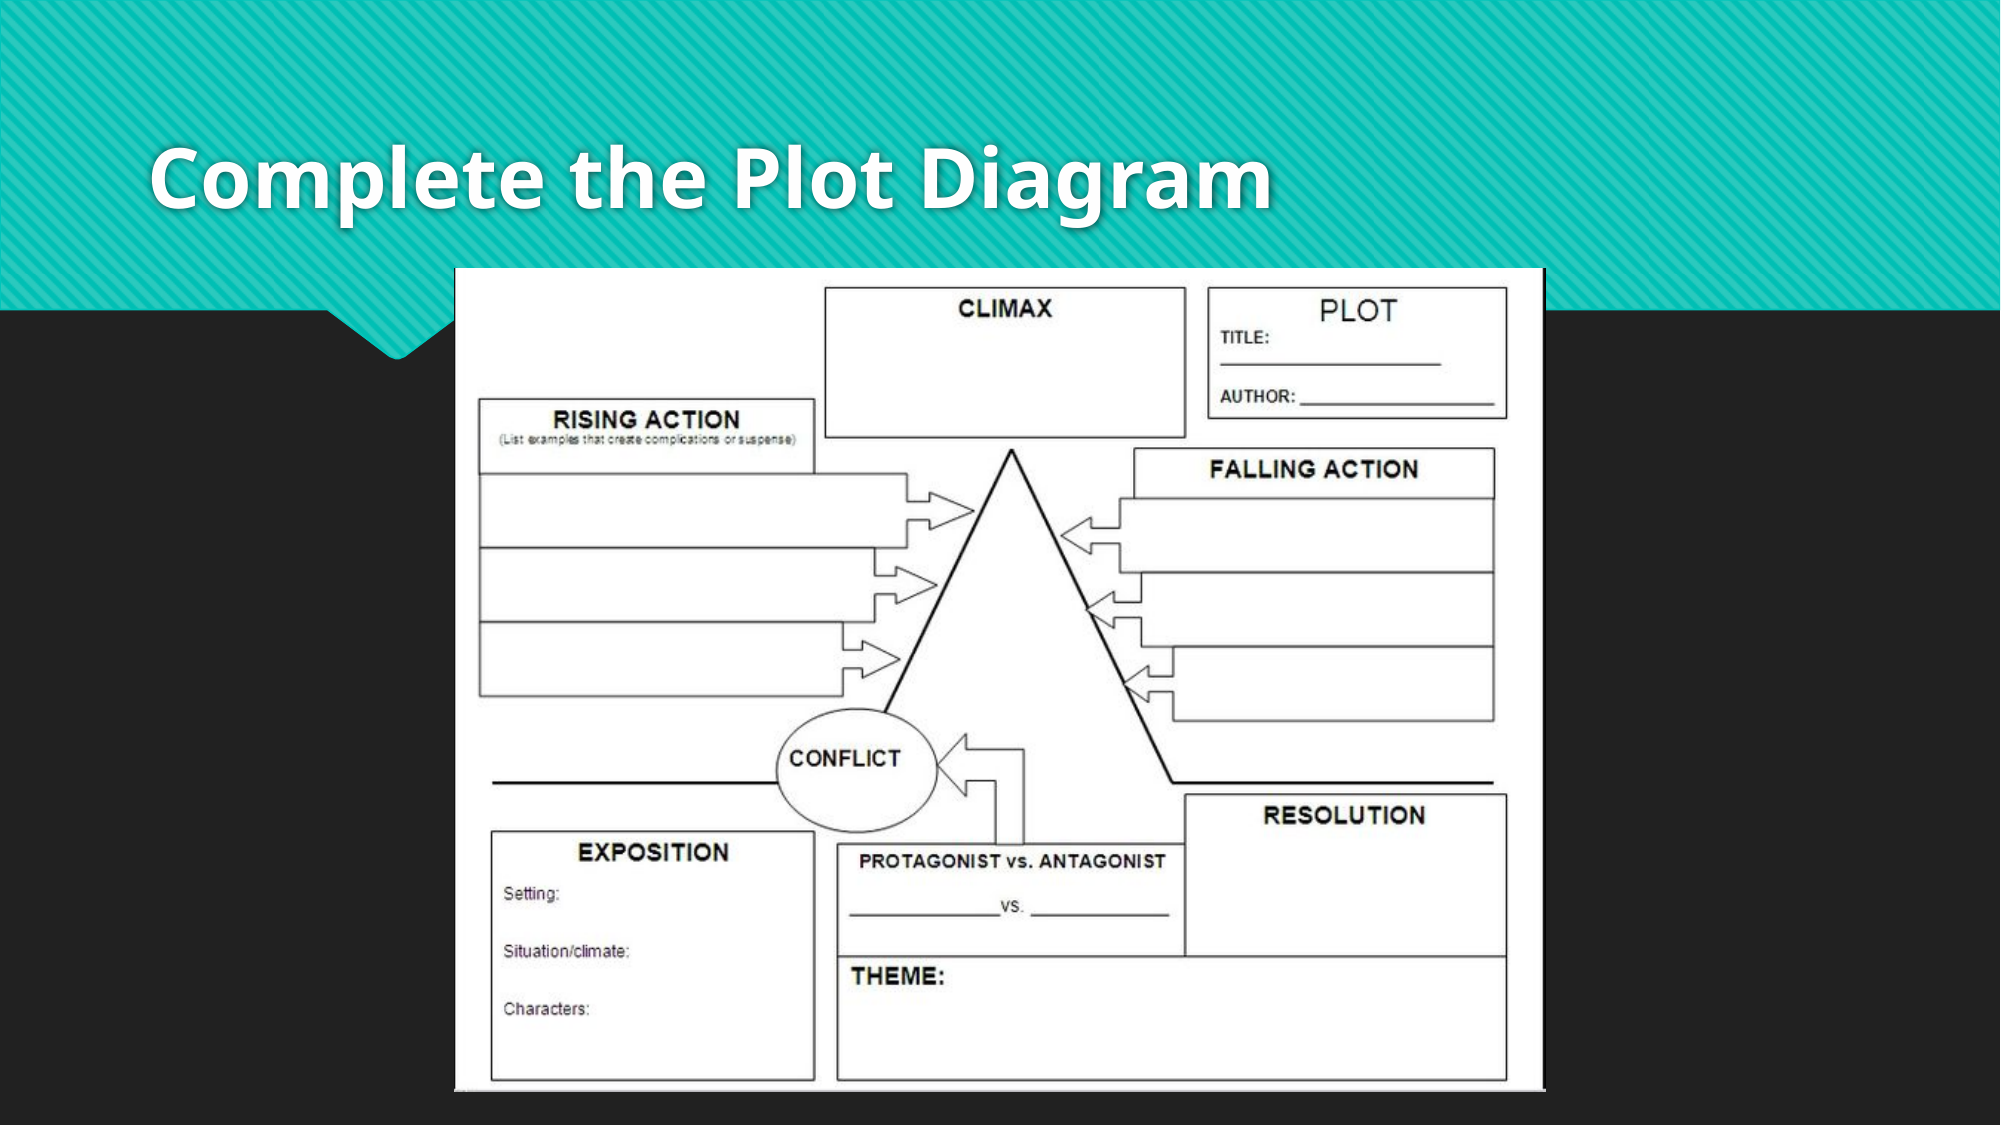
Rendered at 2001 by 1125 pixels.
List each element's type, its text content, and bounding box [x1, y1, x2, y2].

picture [454, 268, 1546, 1092]
title Complete the Plot Diagram [132, 73, 1868, 233]
